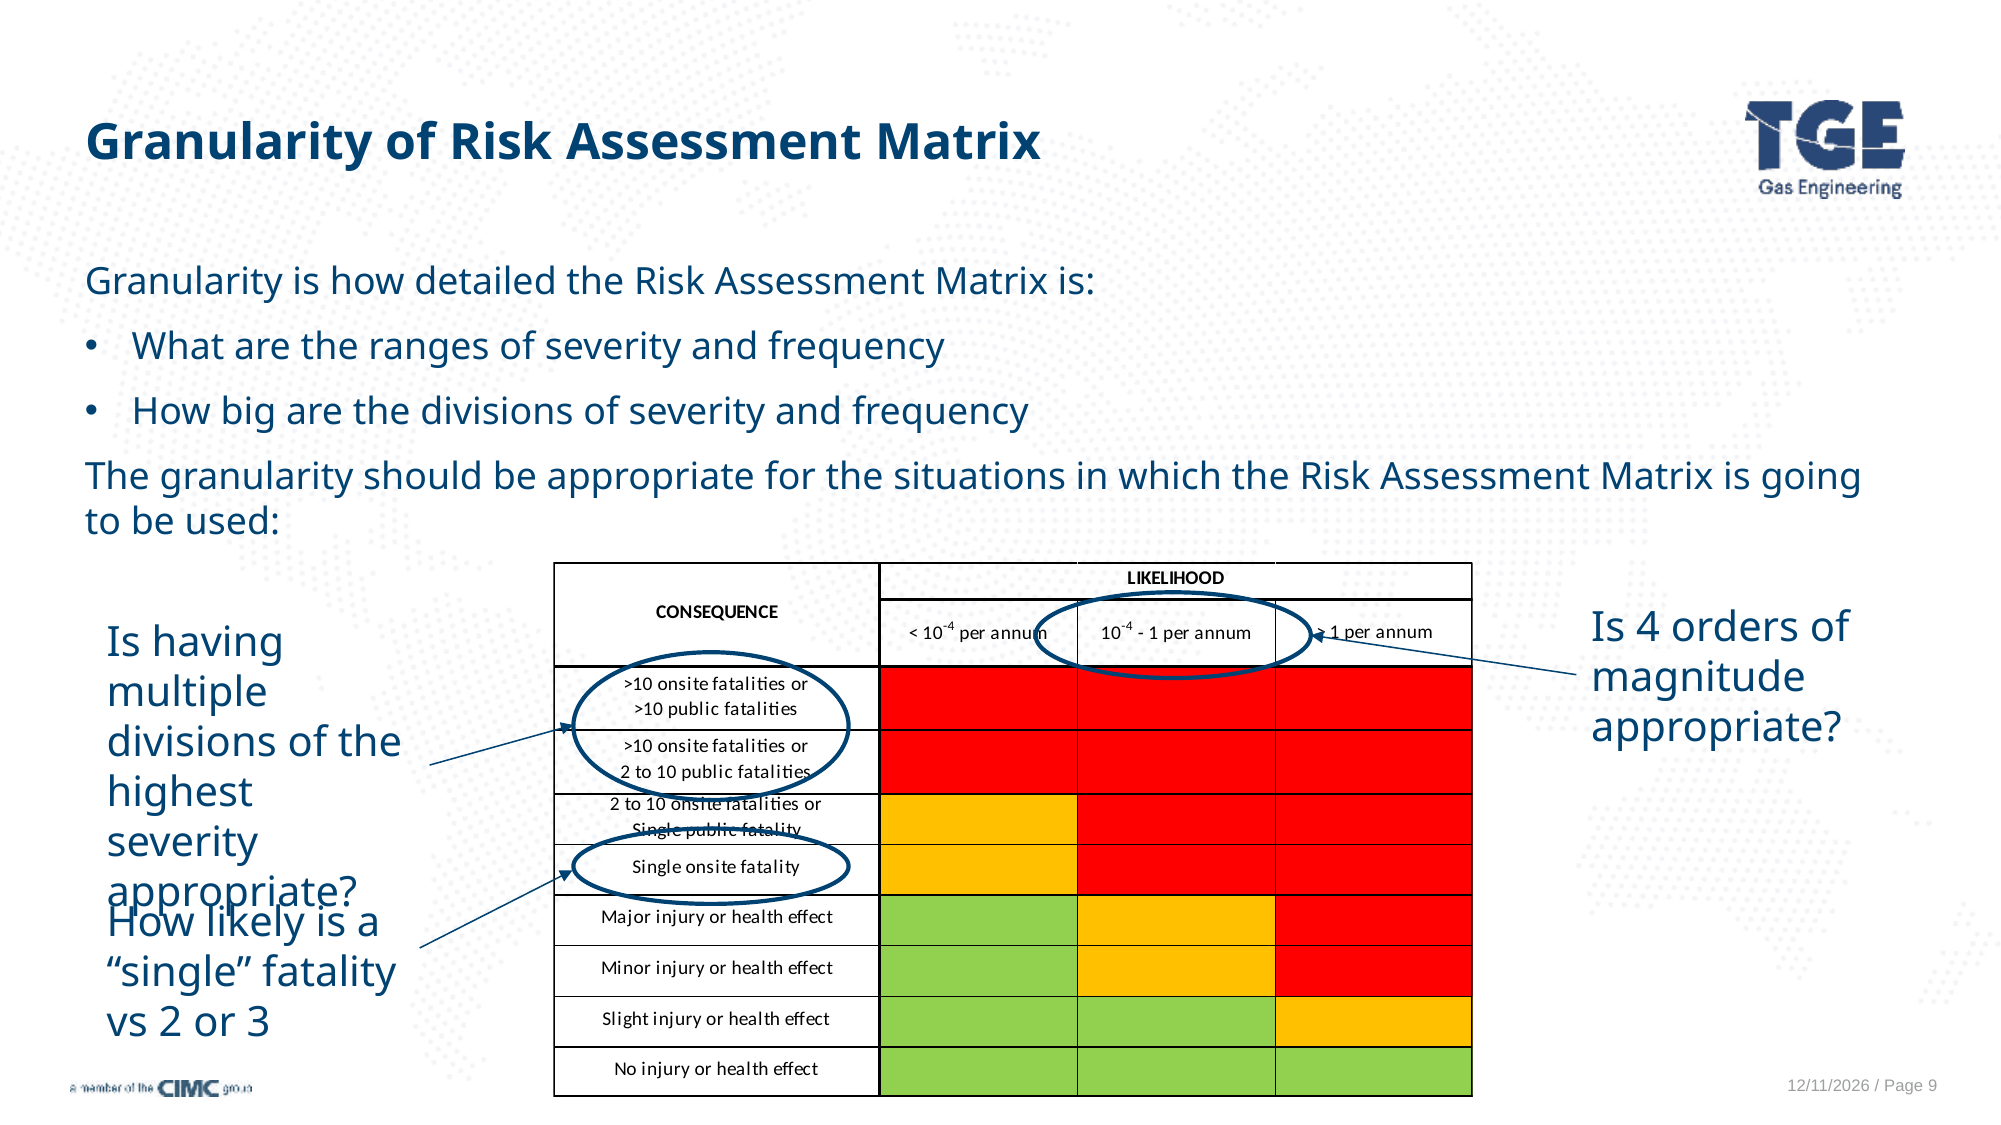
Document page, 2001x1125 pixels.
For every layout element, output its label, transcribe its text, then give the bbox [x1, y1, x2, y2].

title Granularity of Risk Assessment Matrix [70, 81, 1486, 199]
picture [553, 562, 1475, 1099]
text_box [429, 724, 574, 742]
text_box Is having multiple divisions of the highest severity appropriate? [91, 607, 430, 886]
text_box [1310, 634, 1577, 676]
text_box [419, 870, 573, 949]
list Granularity is how detailed the Risk Assessment Matrix is: What are the ranges of severity and frequency How big are the divisions of severity and frequency The granularity should be appropriate for the situations in which the Risk Assessment Matrix is going to be used: [70, 249, 1920, 986]
picture [1745, 100, 1905, 199]
text_box Is 4 orders of magnitude appropriate? [1576, 592, 1915, 758]
text_box How likely is a “single” fatality vs 2 or 3 [91, 886, 452, 1052]
